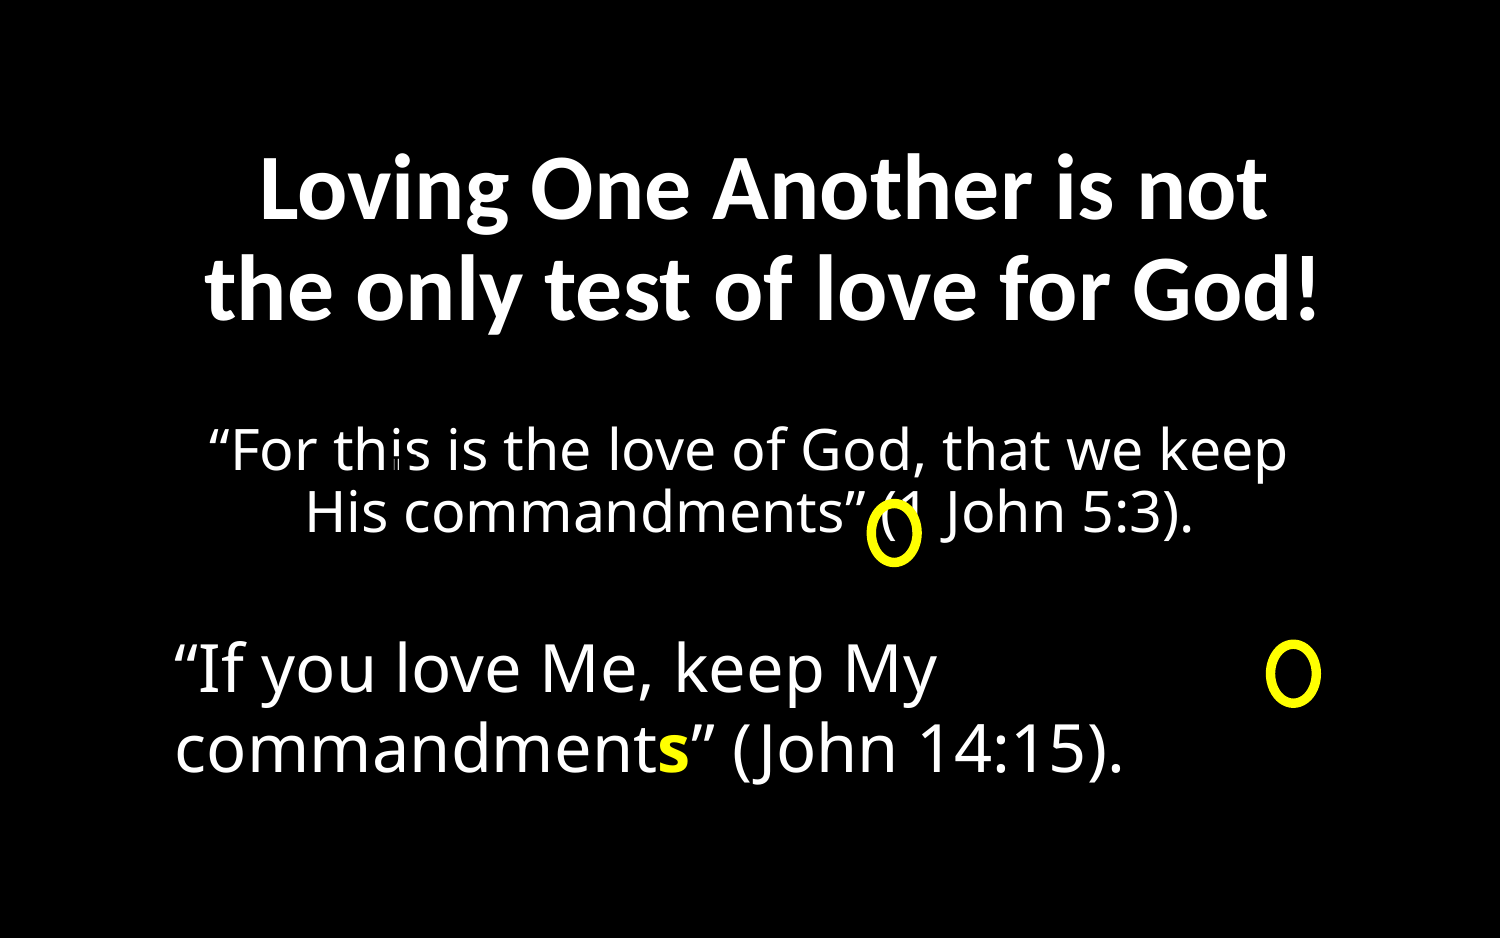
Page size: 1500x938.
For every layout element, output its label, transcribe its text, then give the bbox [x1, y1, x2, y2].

title Loving One Another is not the only test of love for God! [172, 22, 1357, 349]
subtitle “For this is the love of God, that we keep His commandments” (1 John 5:3). [187, 413, 1313, 589]
text_box [1269, 643, 1318, 705]
text_box “If you love Me, keep My commandments” (John 14:15). [160, 618, 1363, 794]
text_box [870, 502, 919, 564]
text_box If [374, 438, 1125, 499]
